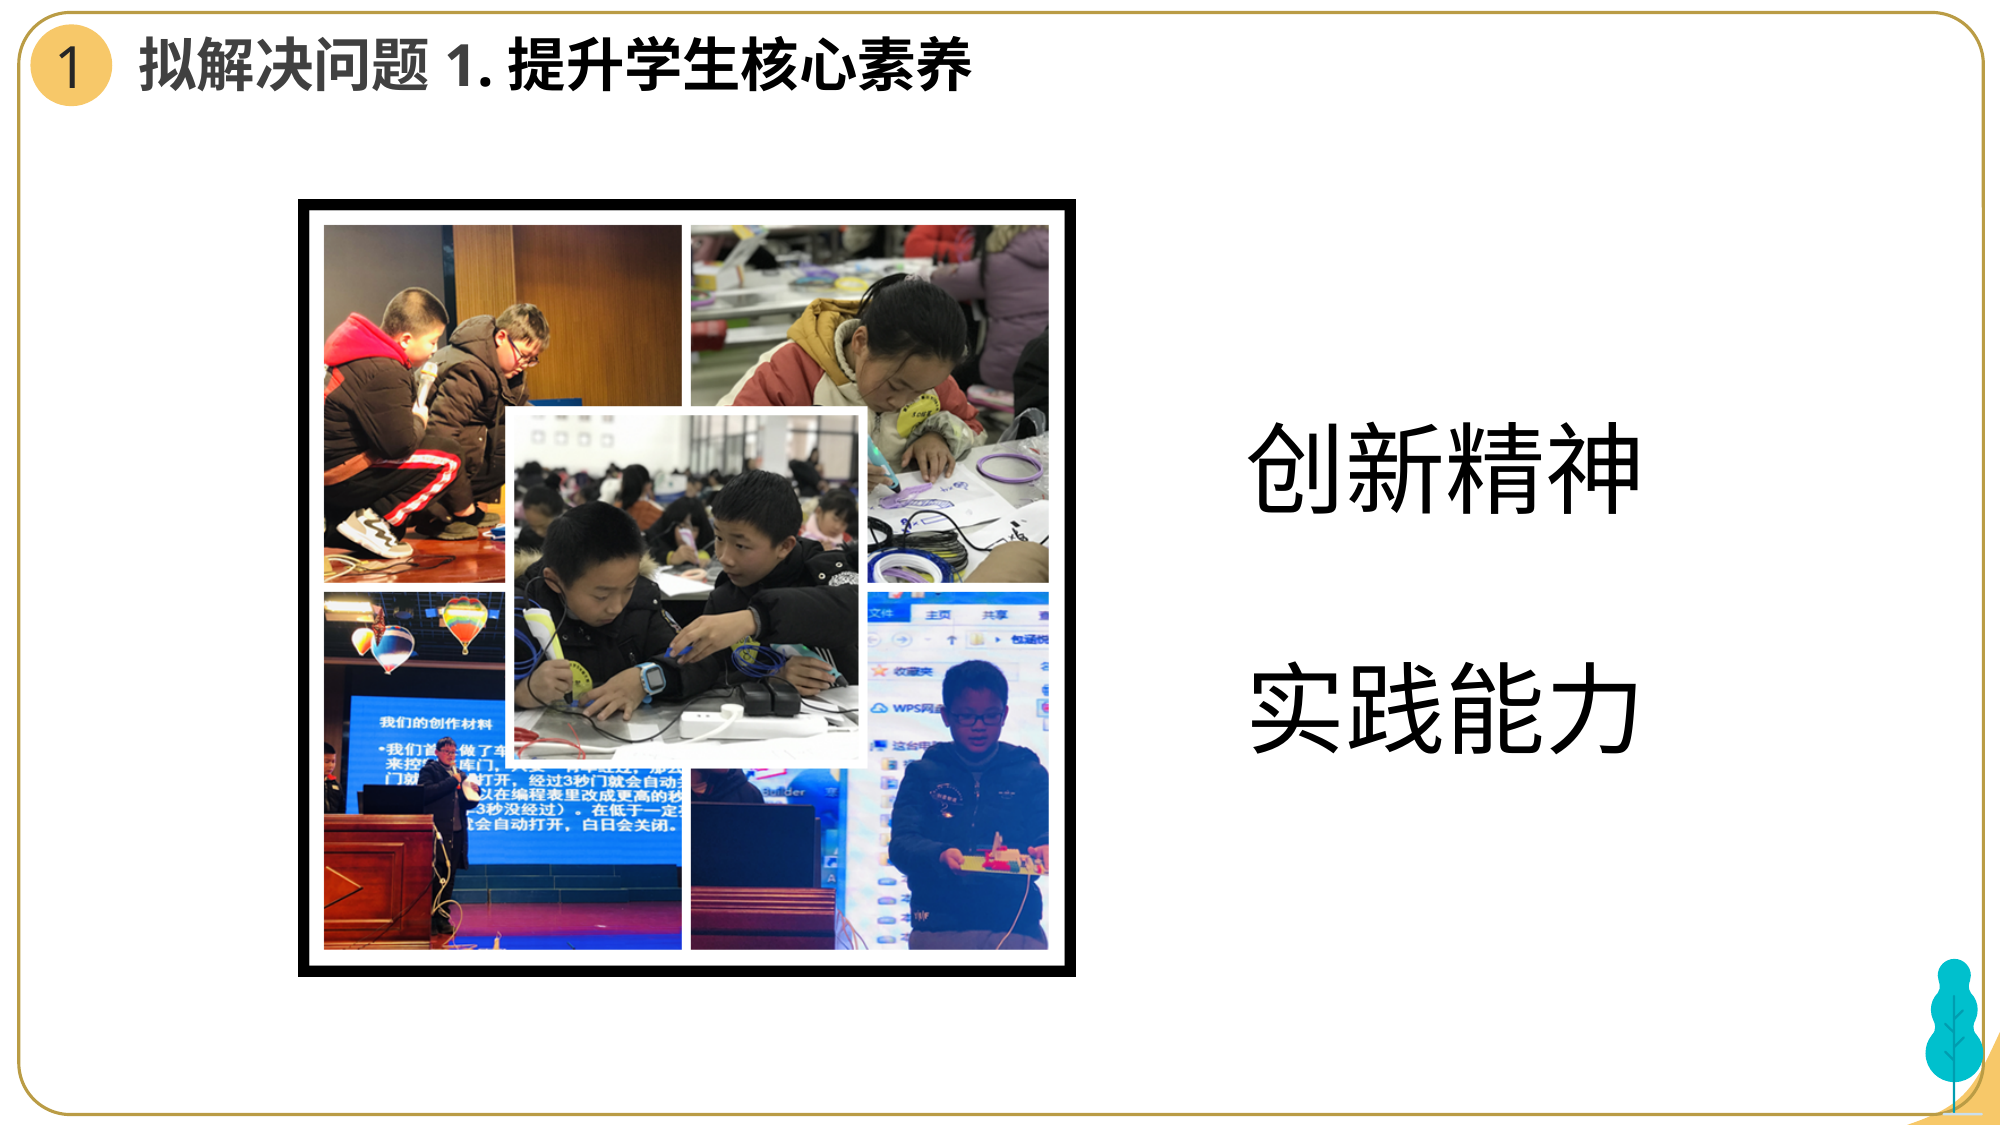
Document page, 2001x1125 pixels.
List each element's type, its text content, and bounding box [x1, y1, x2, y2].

text_box [1906, 1031, 2000, 1125]
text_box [1925, 958, 1984, 1116]
picture [298, 199, 1076, 977]
text_box 创新精神 实践能力 [1191, 398, 1700, 774]
text_box [17, 11, 1985, 1116]
